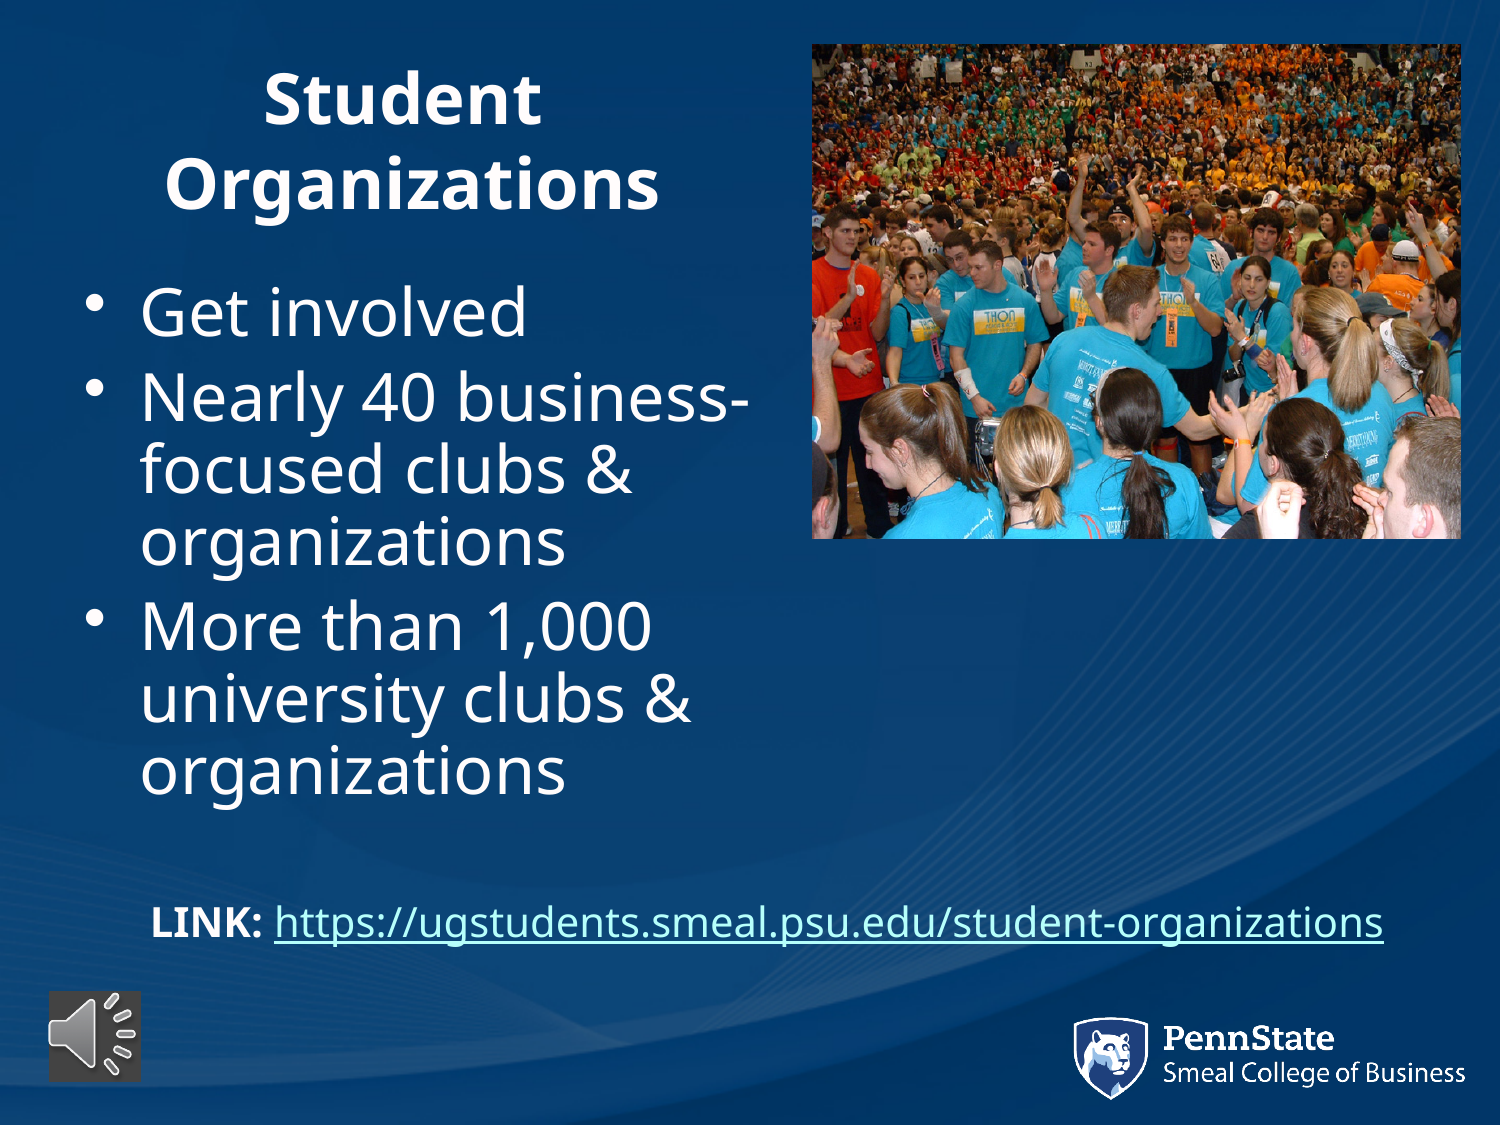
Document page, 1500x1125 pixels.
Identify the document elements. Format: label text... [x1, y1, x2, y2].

list Get involved Nearly 40 business-focused clubs & organizations More than 1,000 university clubs & organizations [68, 271, 769, 838]
picture [0, 0, 1500, 1125]
text_box LINK: https://ugstudents.smeal.psu.edu/student-organizations [135, 888, 1461, 996]
title Student Organizations [75, 45, 750, 233]
